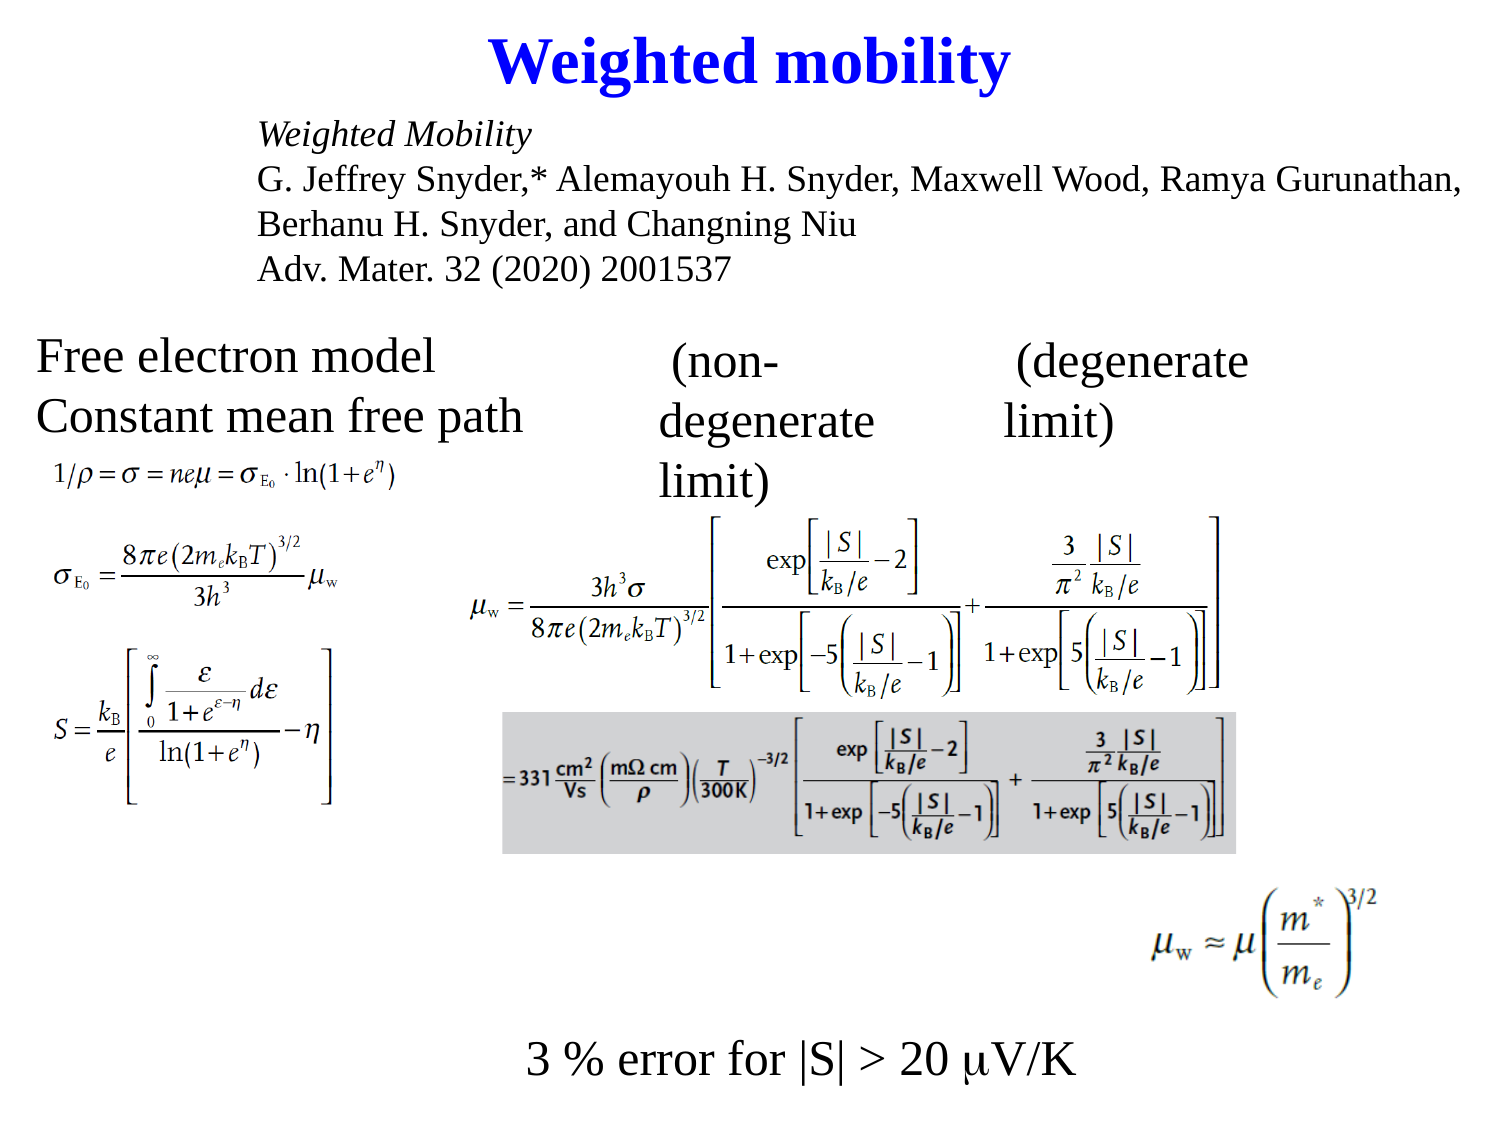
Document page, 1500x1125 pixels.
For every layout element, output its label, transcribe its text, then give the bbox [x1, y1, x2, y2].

title Weighted mobility [0, 0, 1500, 114]
text_box Weighted Mobility G. Jeffrey Snyder,* Alemayouh H. Snyder, Maxwell Wood, Ramya Gurunathan, Berhanu H. Snyder, and Changning Niu Adv. Mater. 32 (2020) 2001537 [242, 101, 1494, 297]
text_box 3 % error for |S| > 20 V/K [510, 1018, 1092, 1094]
picture [502, 712, 1237, 855]
picture [1127, 883, 1393, 1023]
text_box Free electron model Constant mean free path [21, 315, 540, 450]
picture [41, 445, 420, 824]
picture [456, 494, 1237, 709]
